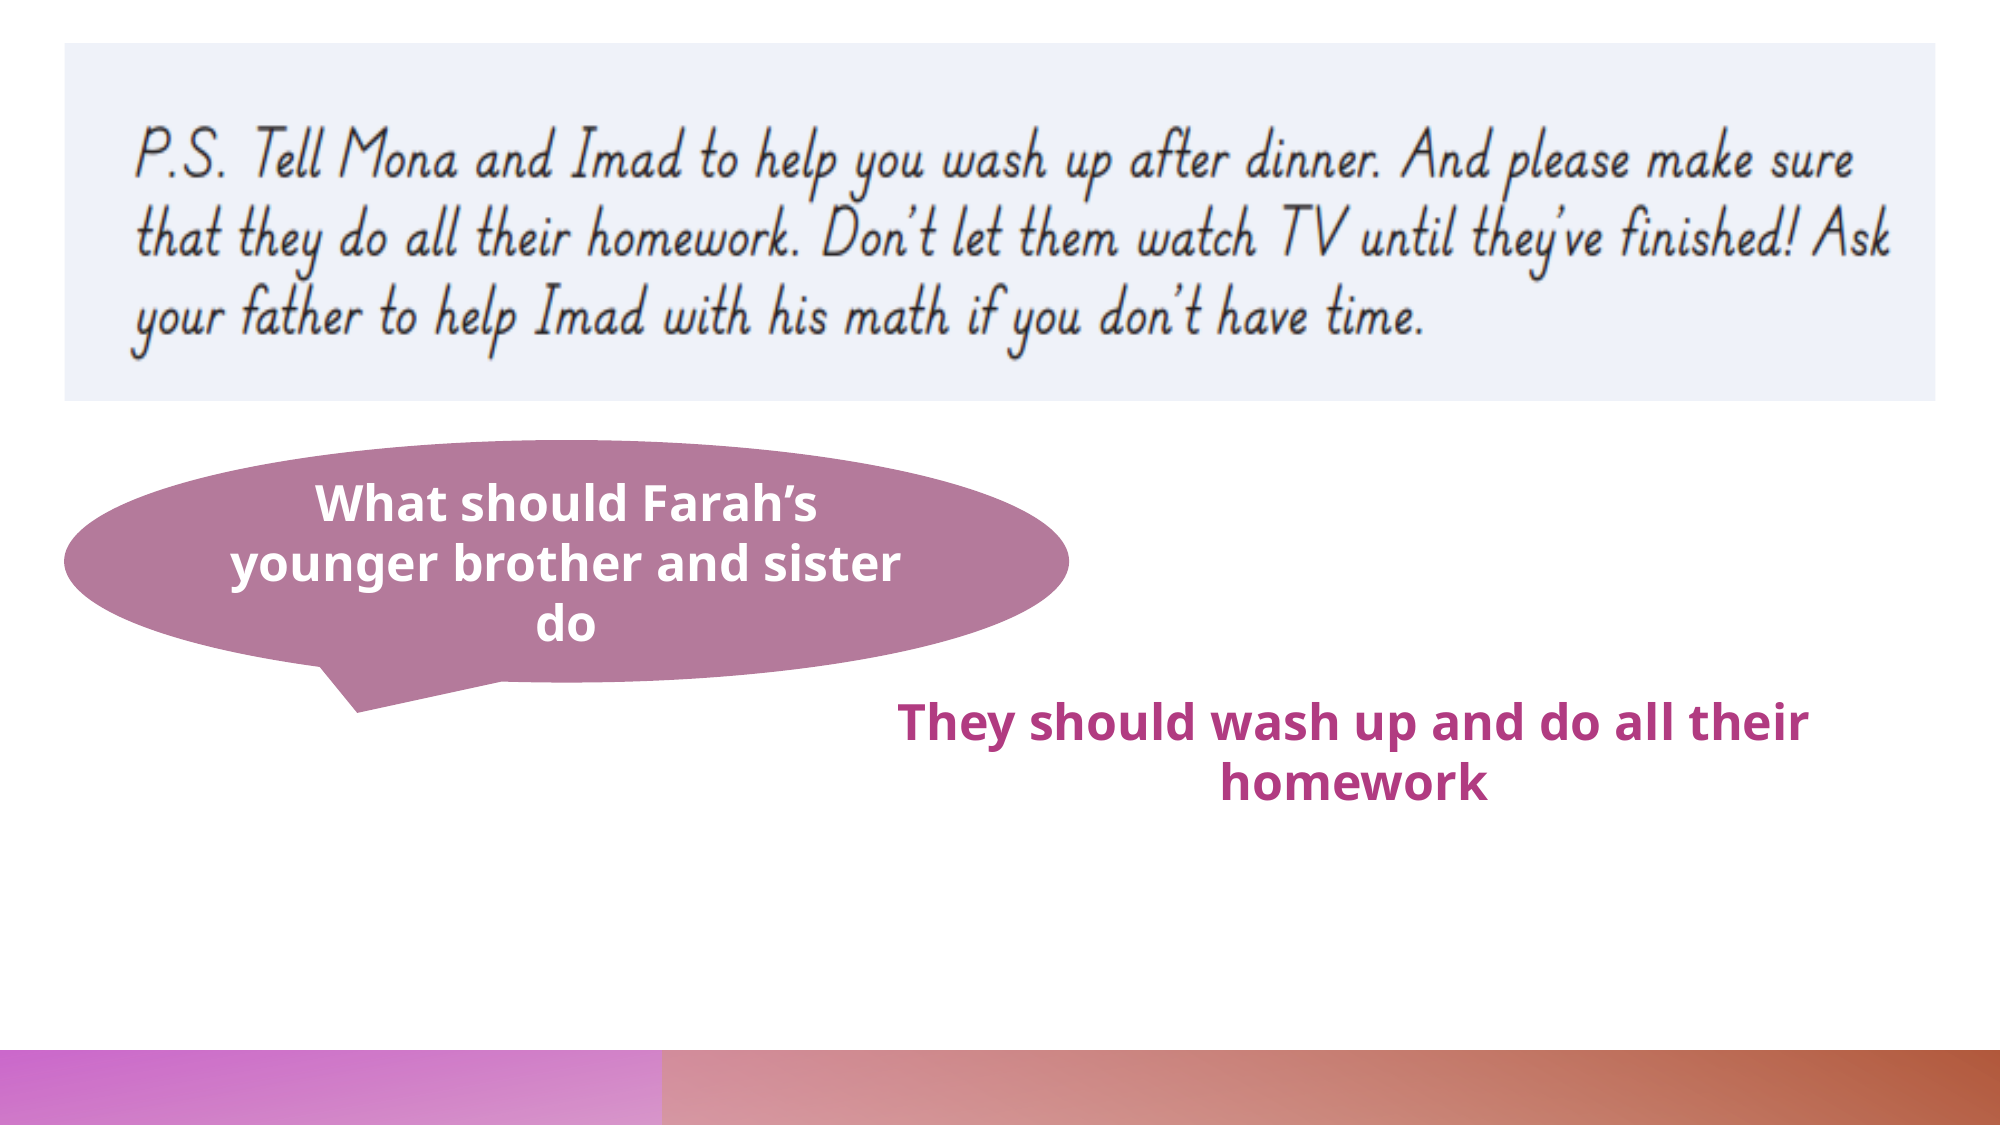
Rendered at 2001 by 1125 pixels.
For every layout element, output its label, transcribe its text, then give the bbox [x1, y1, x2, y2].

picture [64, 43, 1936, 401]
text_box They should wash up and do all their homework [835, 682, 1873, 818]
text_box What should Farah’s younger brother and sister do [63, 438, 1071, 715]
